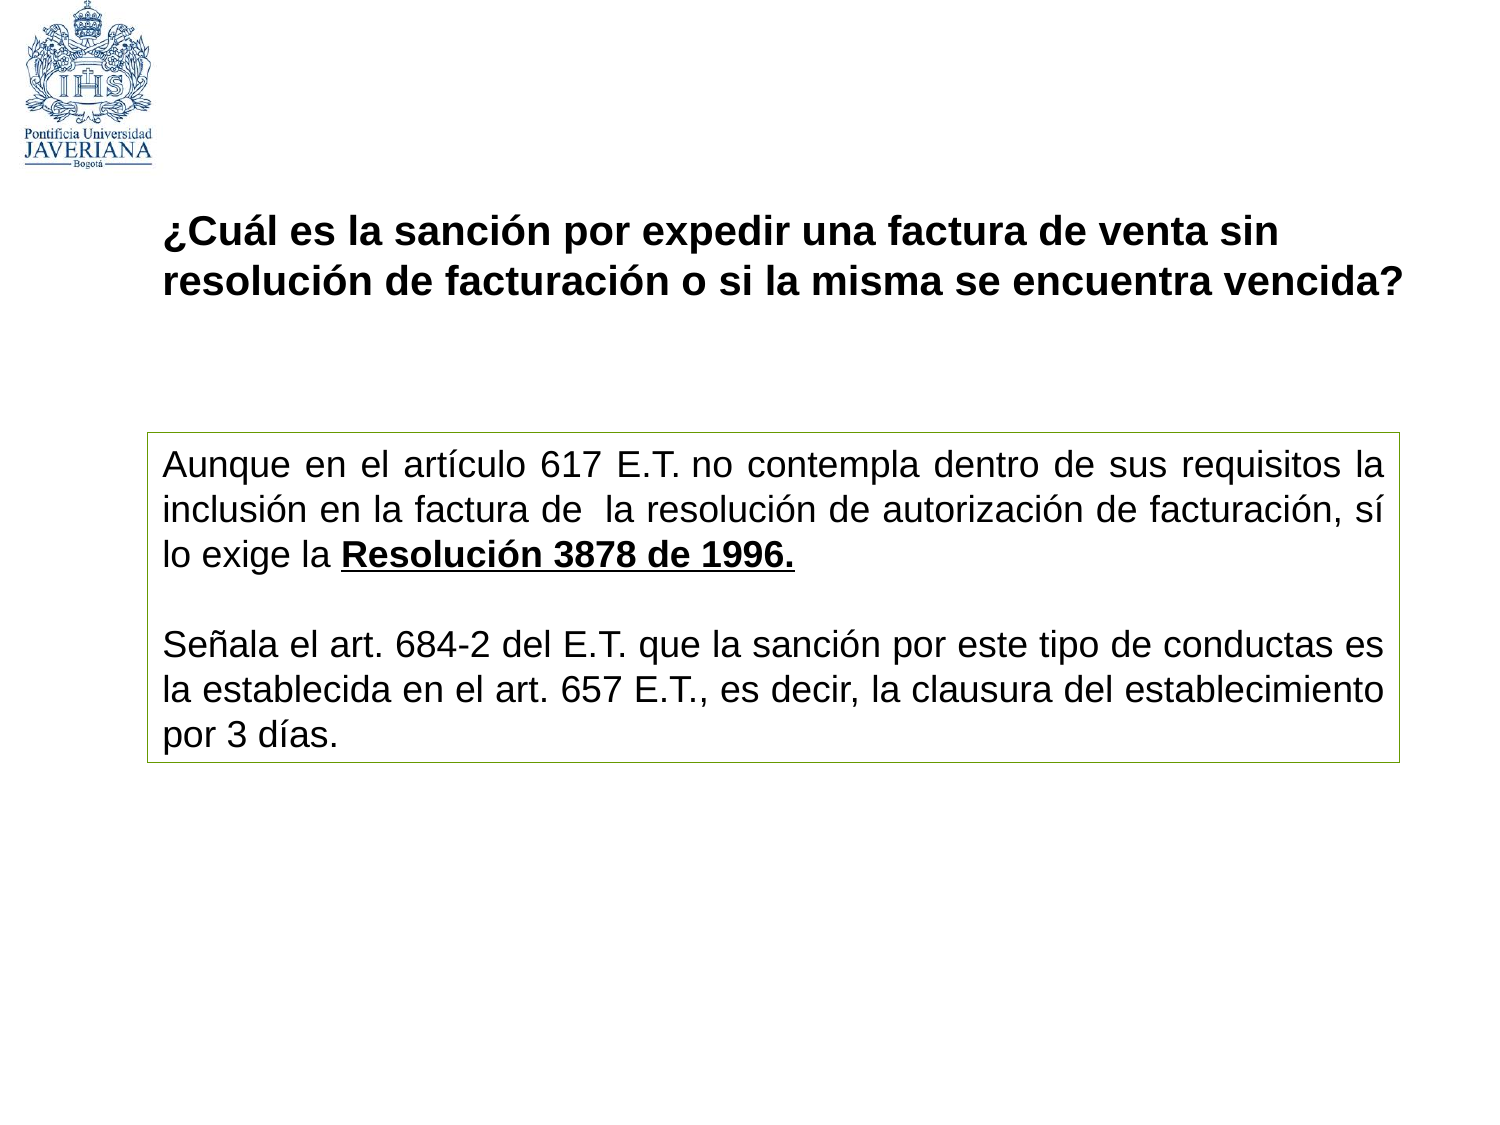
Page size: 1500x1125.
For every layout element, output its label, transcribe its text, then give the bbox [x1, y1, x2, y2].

text_box ¿Cuál es la sanción por expedir una factura de venta sin resolución de facturación o si la misma se encuentra vencida? [147, 196, 1435, 311]
picture [0, 0, 176, 176]
text_box Aunque en el artículo 617 E.T. no contempla dentro de sus requisitos la inclusión en la factura de la resolución de autorización de facturación, sí lo exige la Resolución 3878 de 1996. Señala el art. 684-2 del E.T. que la sanción por este tipo de conductas es la establecida en el art. 657 E.T., es decir, la clausura del establecimiento por 3 días. [147, 432, 1400, 763]
